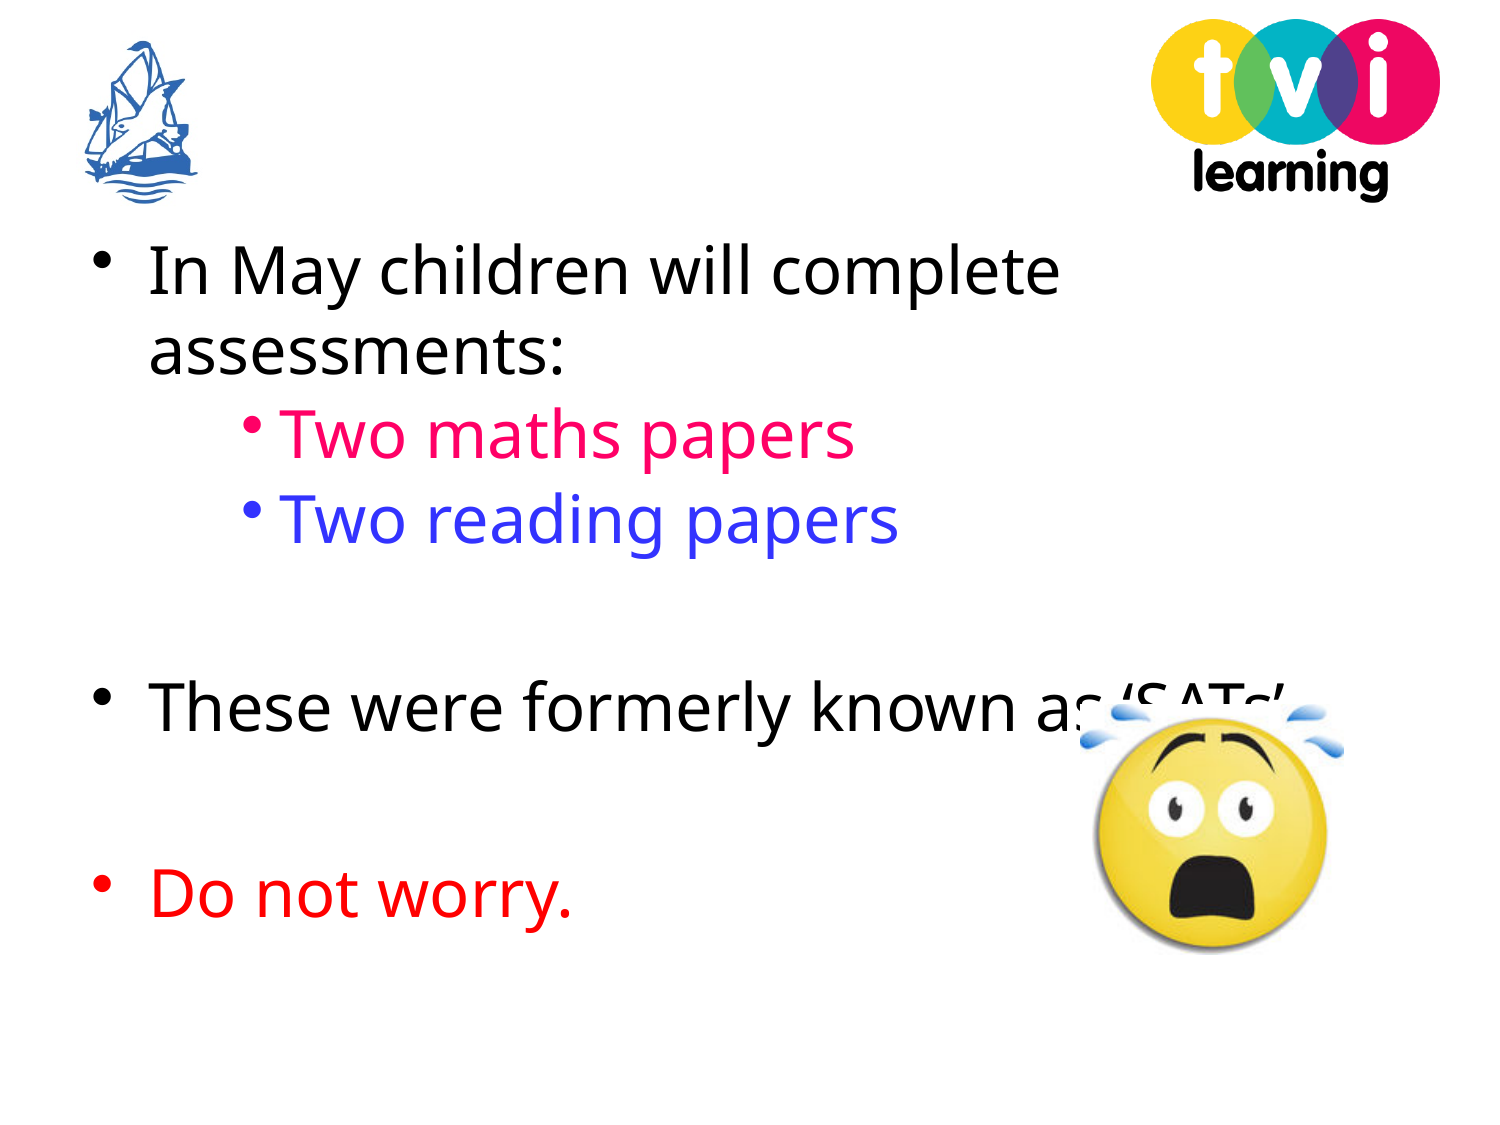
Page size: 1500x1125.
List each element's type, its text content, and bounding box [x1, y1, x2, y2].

picture [1151, 19, 1440, 203]
picture [76, 30, 206, 214]
picture [1080, 703, 1344, 955]
list In May children will complete assessments: Two maths papers Two reading papers These were formerly known as ‘SATs’ Do not worry. [76, 220, 1427, 1035]
